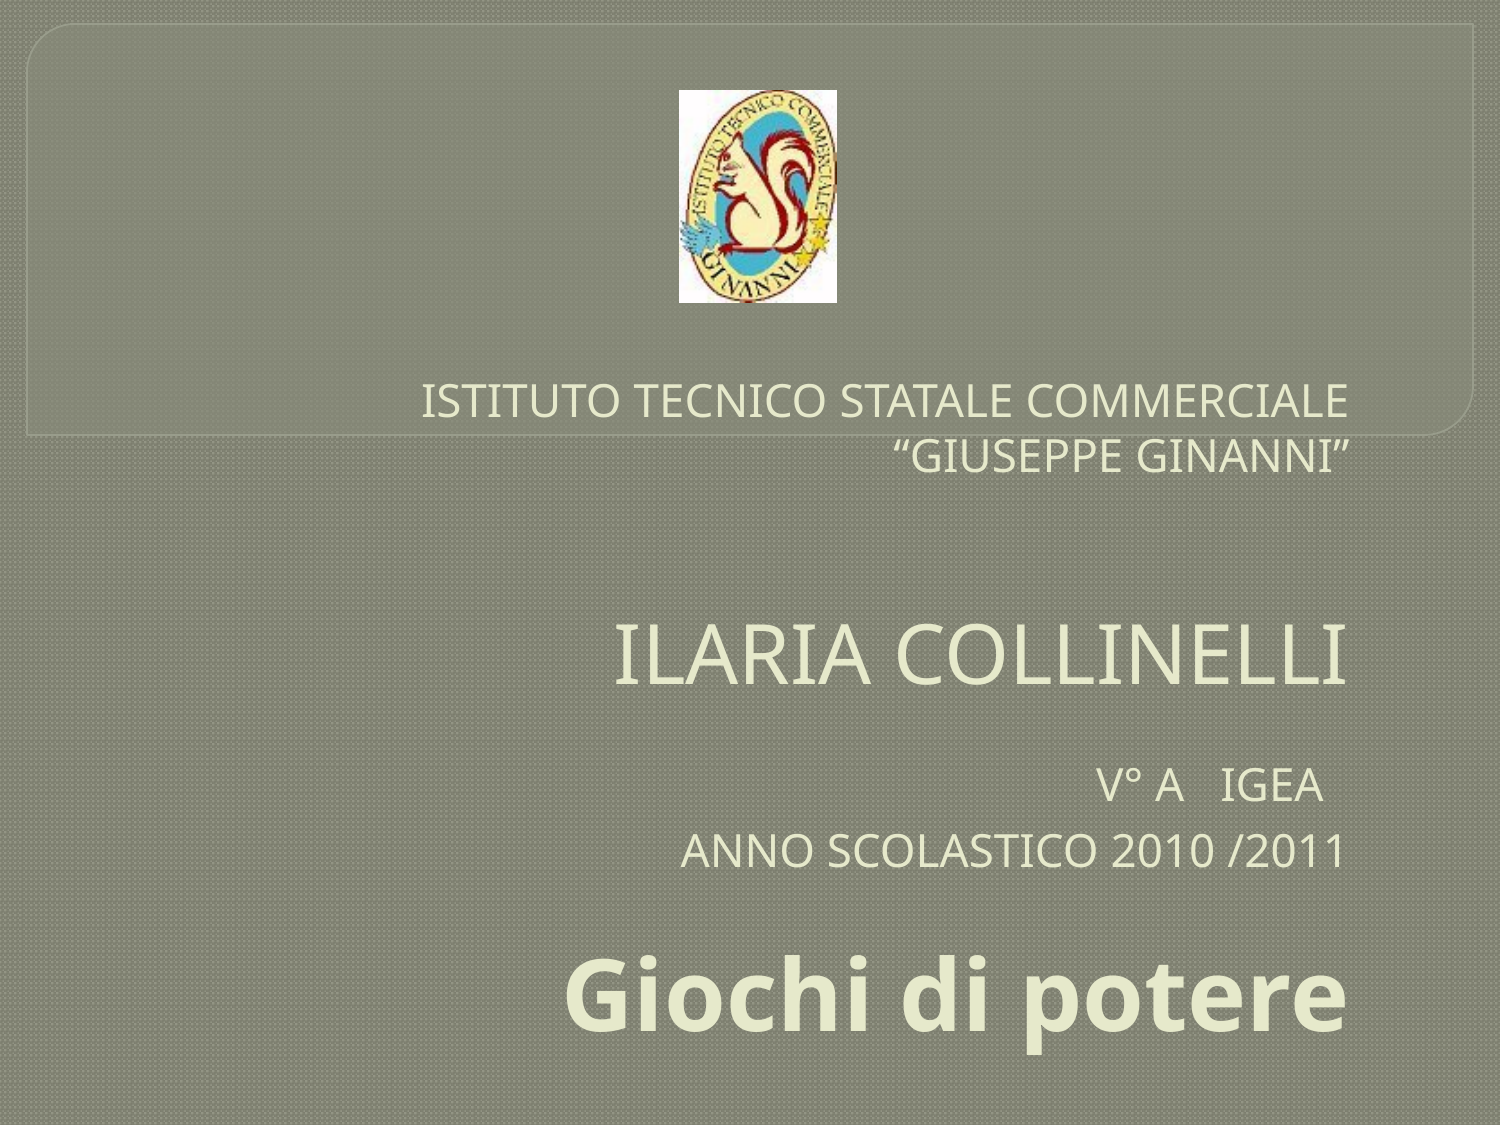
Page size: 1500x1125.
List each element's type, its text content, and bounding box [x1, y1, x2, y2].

picture [678, 89, 837, 303]
title ISTITUTO TECNICO STATALE COMMERCIALE “GIUSEPPE GINANNI” ILARIA COLLINELLI V° A IGEA ANNO SCOLASTICO 2010 /2011 Giochi di potere [112, 54, 1388, 1059]
